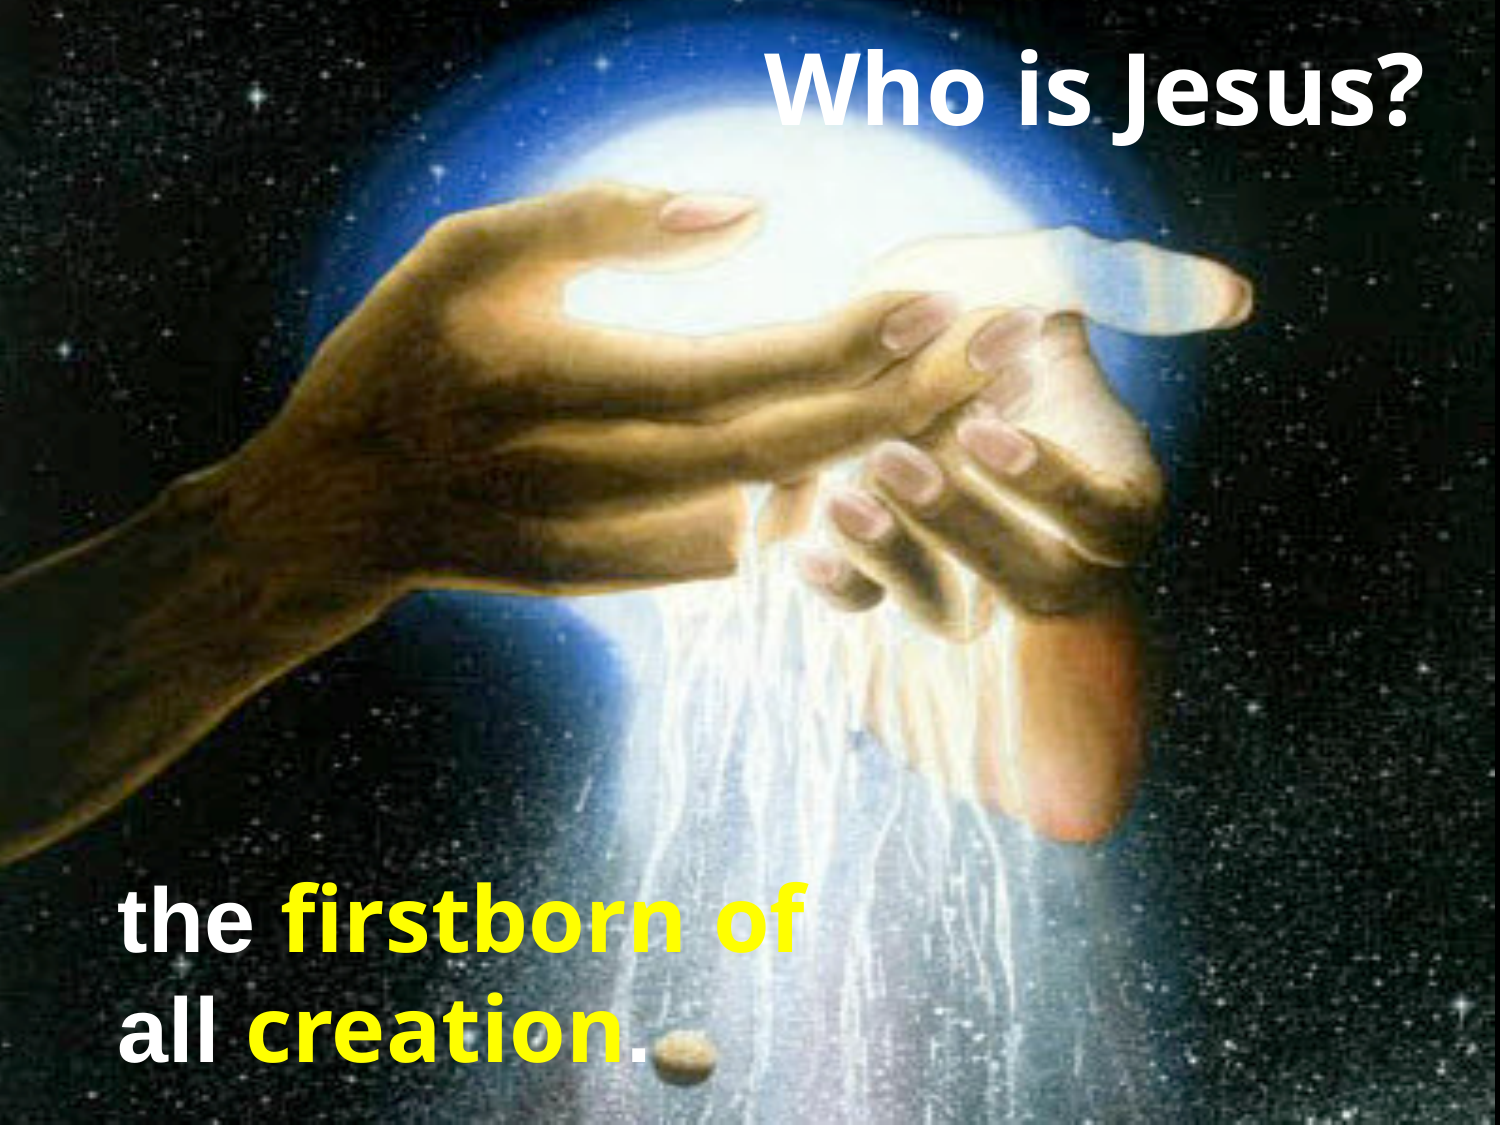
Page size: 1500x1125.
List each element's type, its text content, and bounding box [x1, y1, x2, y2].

text_box the firstborn of all creation. [102, 853, 940, 1089]
picture [0, 0, 1495, 1125]
text_box Who is Jesus? [230, 17, 1441, 153]
